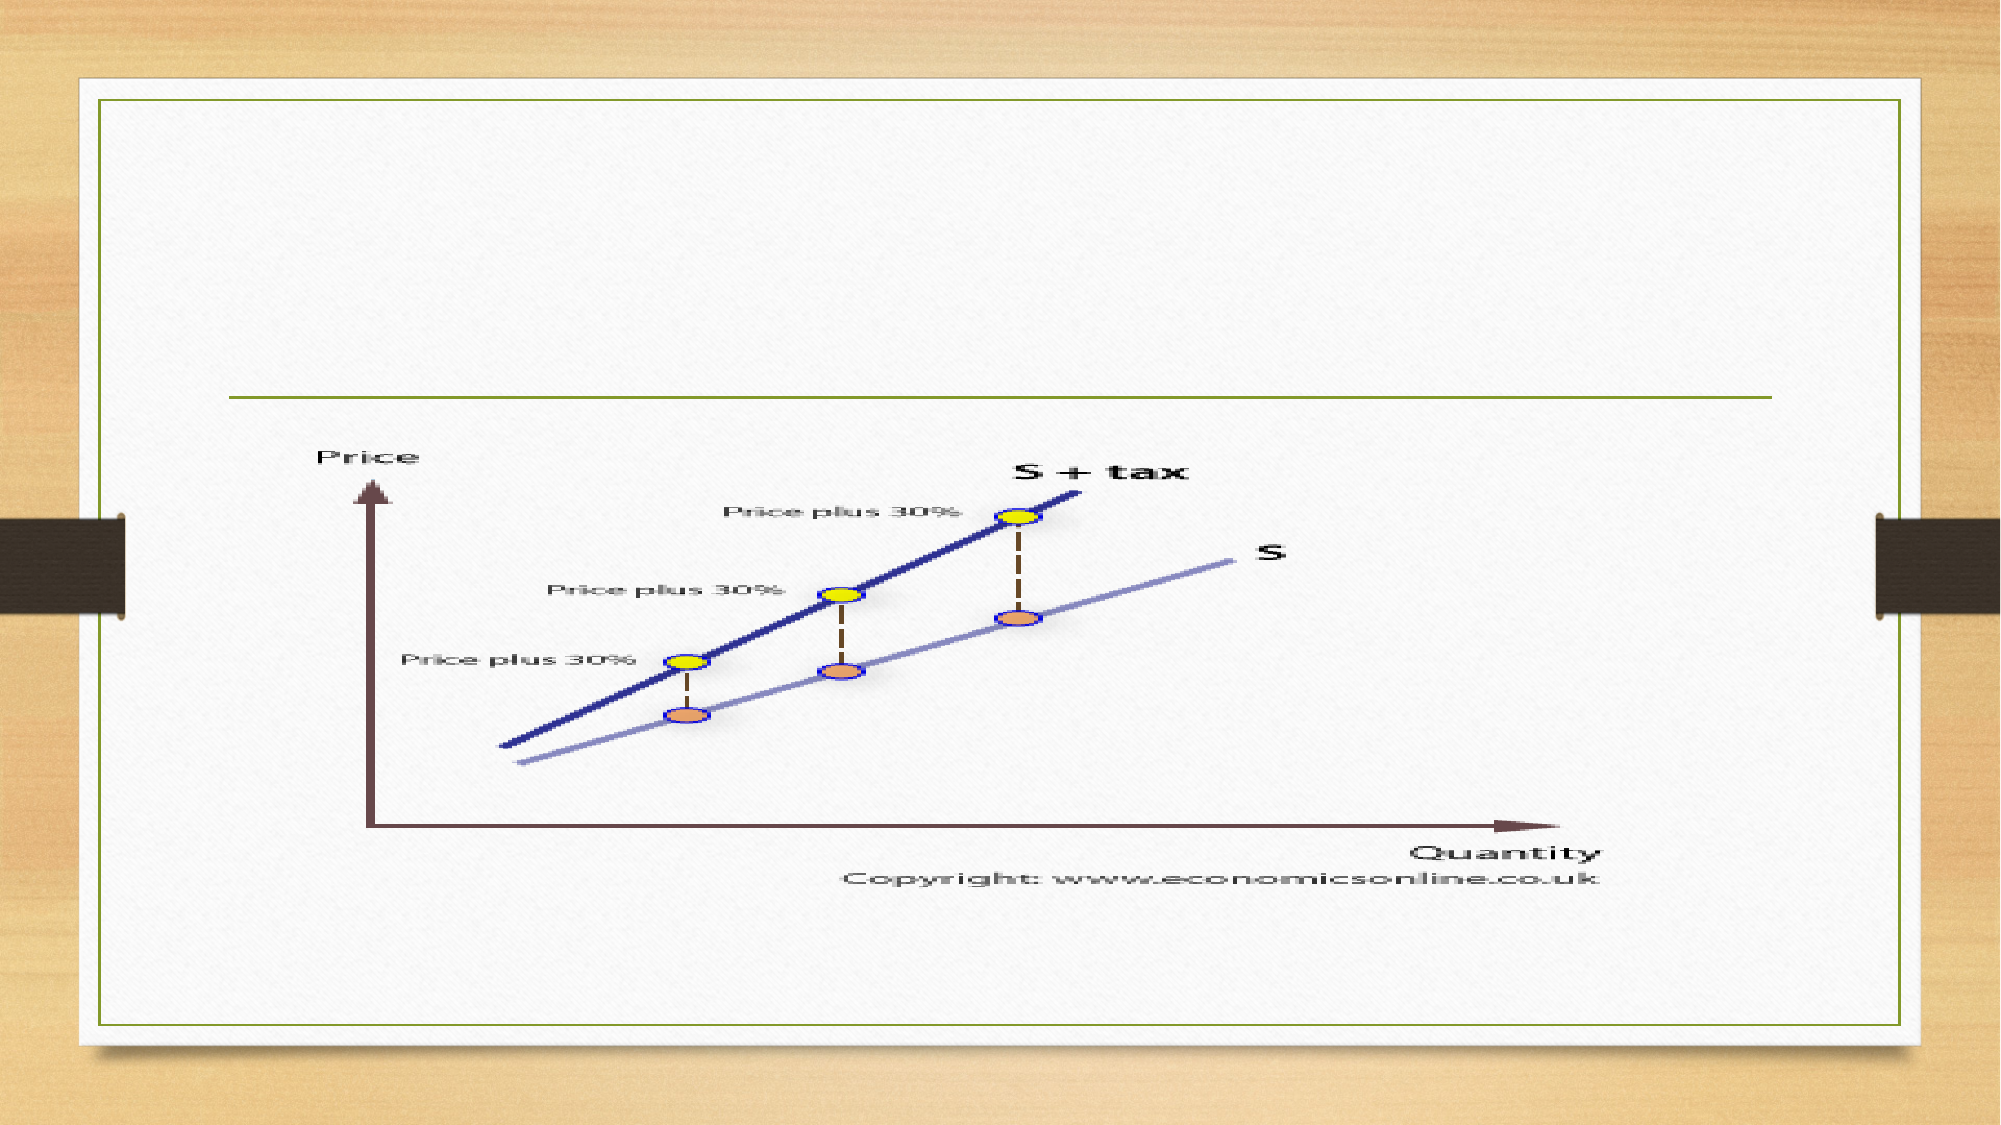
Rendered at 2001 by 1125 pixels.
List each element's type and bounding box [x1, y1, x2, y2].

list [137, 390, 1777, 923]
picture [0, 0, 2001, 1125]
